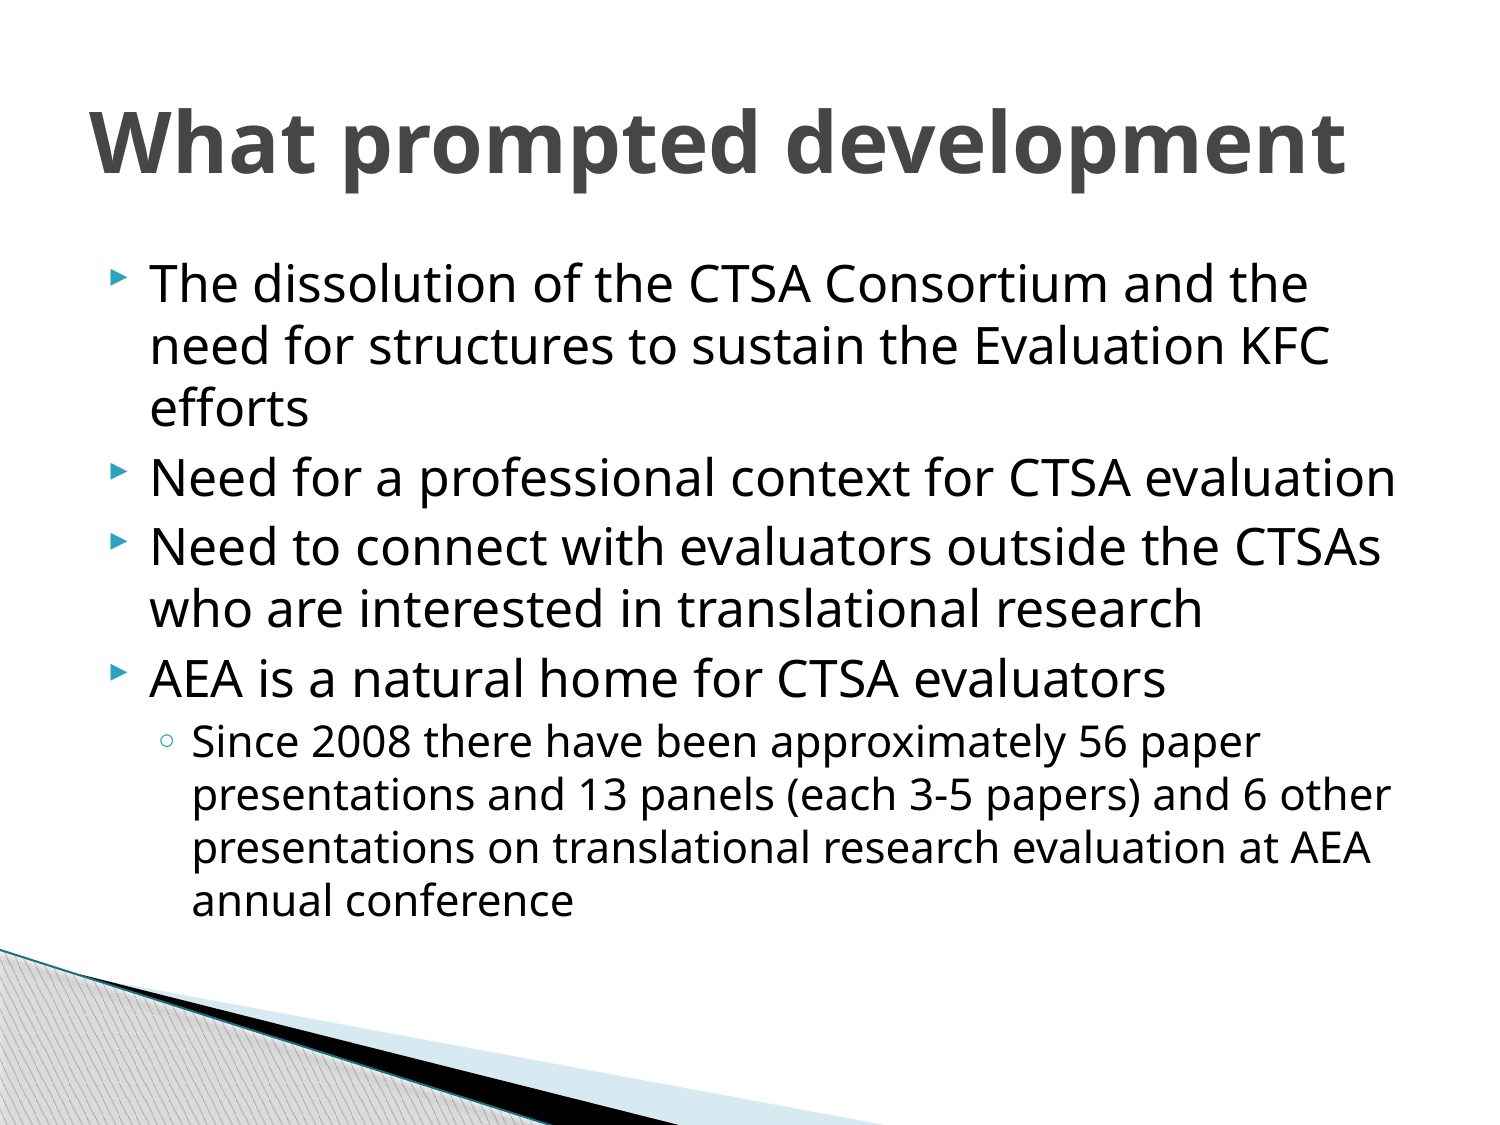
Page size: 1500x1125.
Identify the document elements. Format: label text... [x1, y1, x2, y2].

title What prompted development [75, 45, 1425, 233]
list The dissolution of the CTSA Consortium and the need for structures to sustain the Evaluation KFC efforts Need for a professional context for CTSA evaluation Need to connect with evaluators outside the CTSAs who are interested in translational research AEA is a natural home for CTSA evaluators Since 2008 there have been approximately 56 paper presentations and 13 panels (each 3-5 papers) and 6 other presentations on translational research evaluation at AEA annual conference [75, 243, 1425, 986]
